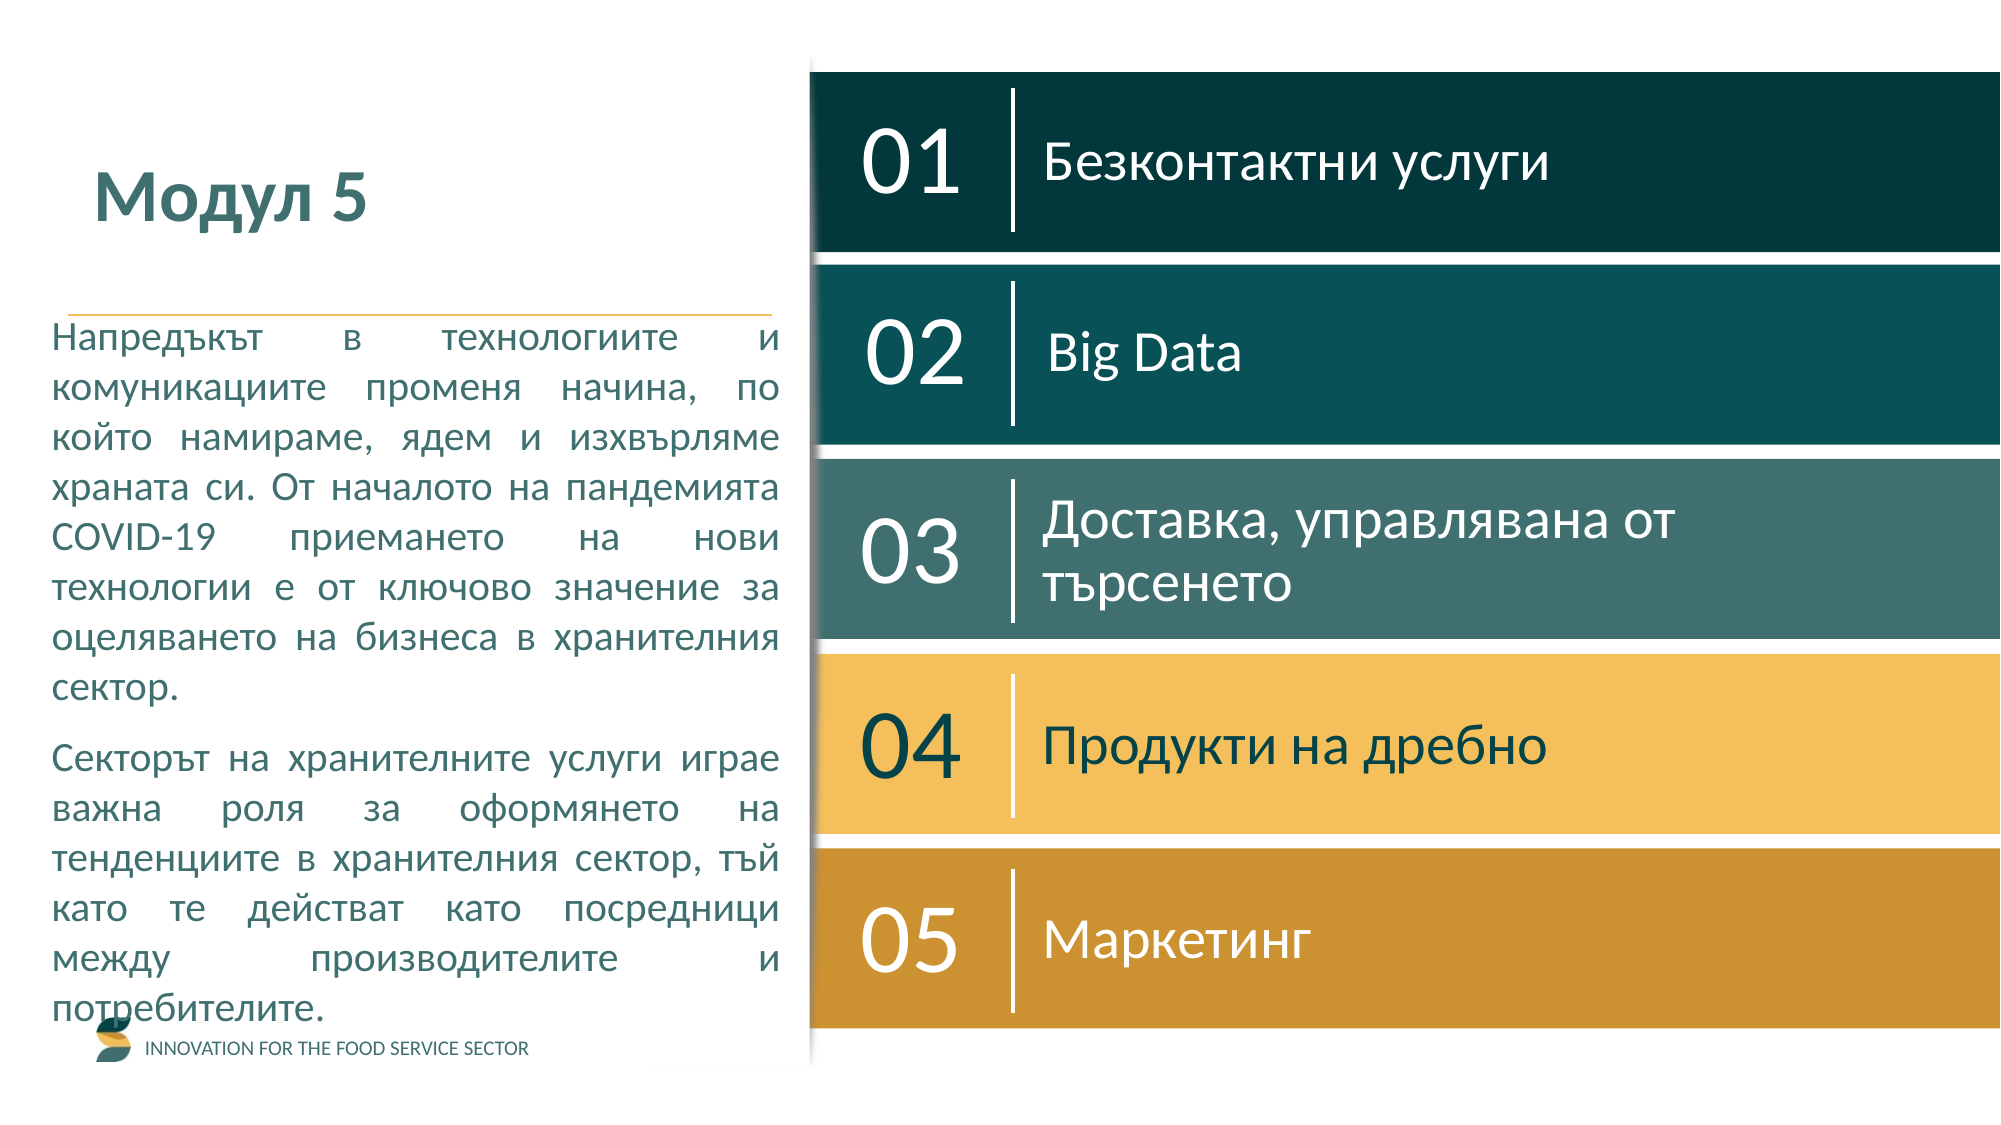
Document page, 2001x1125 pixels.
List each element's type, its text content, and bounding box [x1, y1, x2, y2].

list 05 [815, 850, 1009, 1030]
list Напредъкът в технологиите и комуникациите променя начина, по който намираме, ядем и изхвърляме храната си. От началото на пандемията COVID-19 приемането на нови технологии е от ключово значение за оцеляването на бизнеса в хранителния сектор. Секторът на хранителните услуги играе важна роля за оформянето на тенденциите в хранителния сектор, тъй като те действат като посредници между производителите и потребителите. [36, 301, 796, 1012]
list 04 [815, 656, 1009, 836]
list Доставка, управлявана от търсенето [1027, 461, 1809, 641]
list Безконтактни услуги [1028, 72, 1907, 251]
list Маркетинг [1027, 850, 1906, 1030]
list Продукти на дребно [1027, 656, 1906, 836]
picture [96, 1017, 131, 1062]
list 01 [816, 72, 1010, 251]
list Big Data [1032, 263, 1760, 442]
list 03 [815, 461, 1009, 641]
picture [648, 57, 842, 1068]
list Moдул 5 [78, 148, 706, 264]
list 02 [820, 263, 1014, 442]
